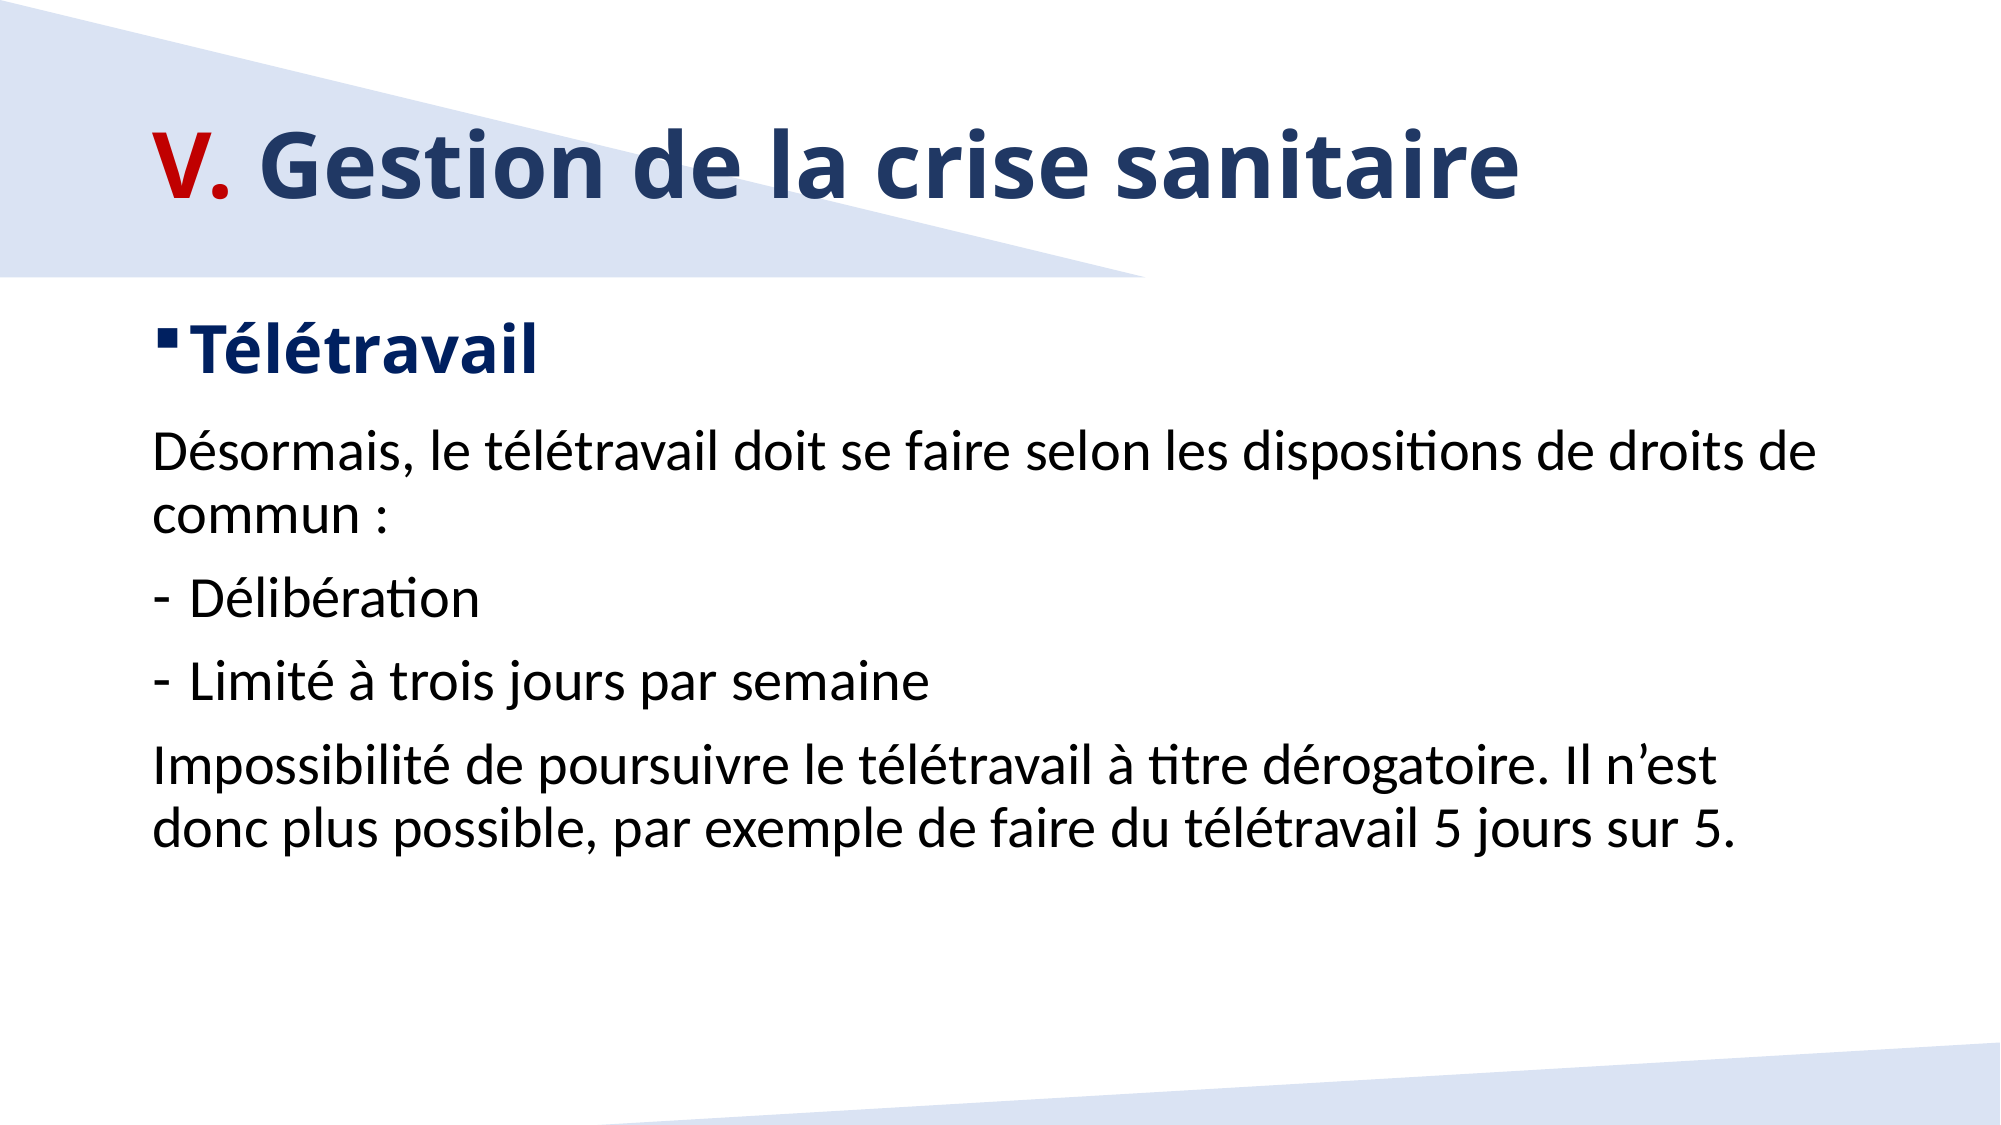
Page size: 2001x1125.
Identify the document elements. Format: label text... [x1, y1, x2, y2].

list Télétravail Désormais, le télétravail doit se faire selon les dispositions de droits de commun : Délibération Limité à trois jours par semaine Impossibilité de poursuivre le télétravail à titre dérogatoire. Il n’est donc plus possible, par exemple de faire du télétravail 5 jours sur 5. [137, 299, 1863, 1014]
text_box [0, 0, 1146, 279]
text_box [597, 1041, 2000, 1125]
title V. Gestion de la crise sanitaire [137, 59, 1863, 278]
slide_number 44 [1412, 1042, 1863, 1075]
